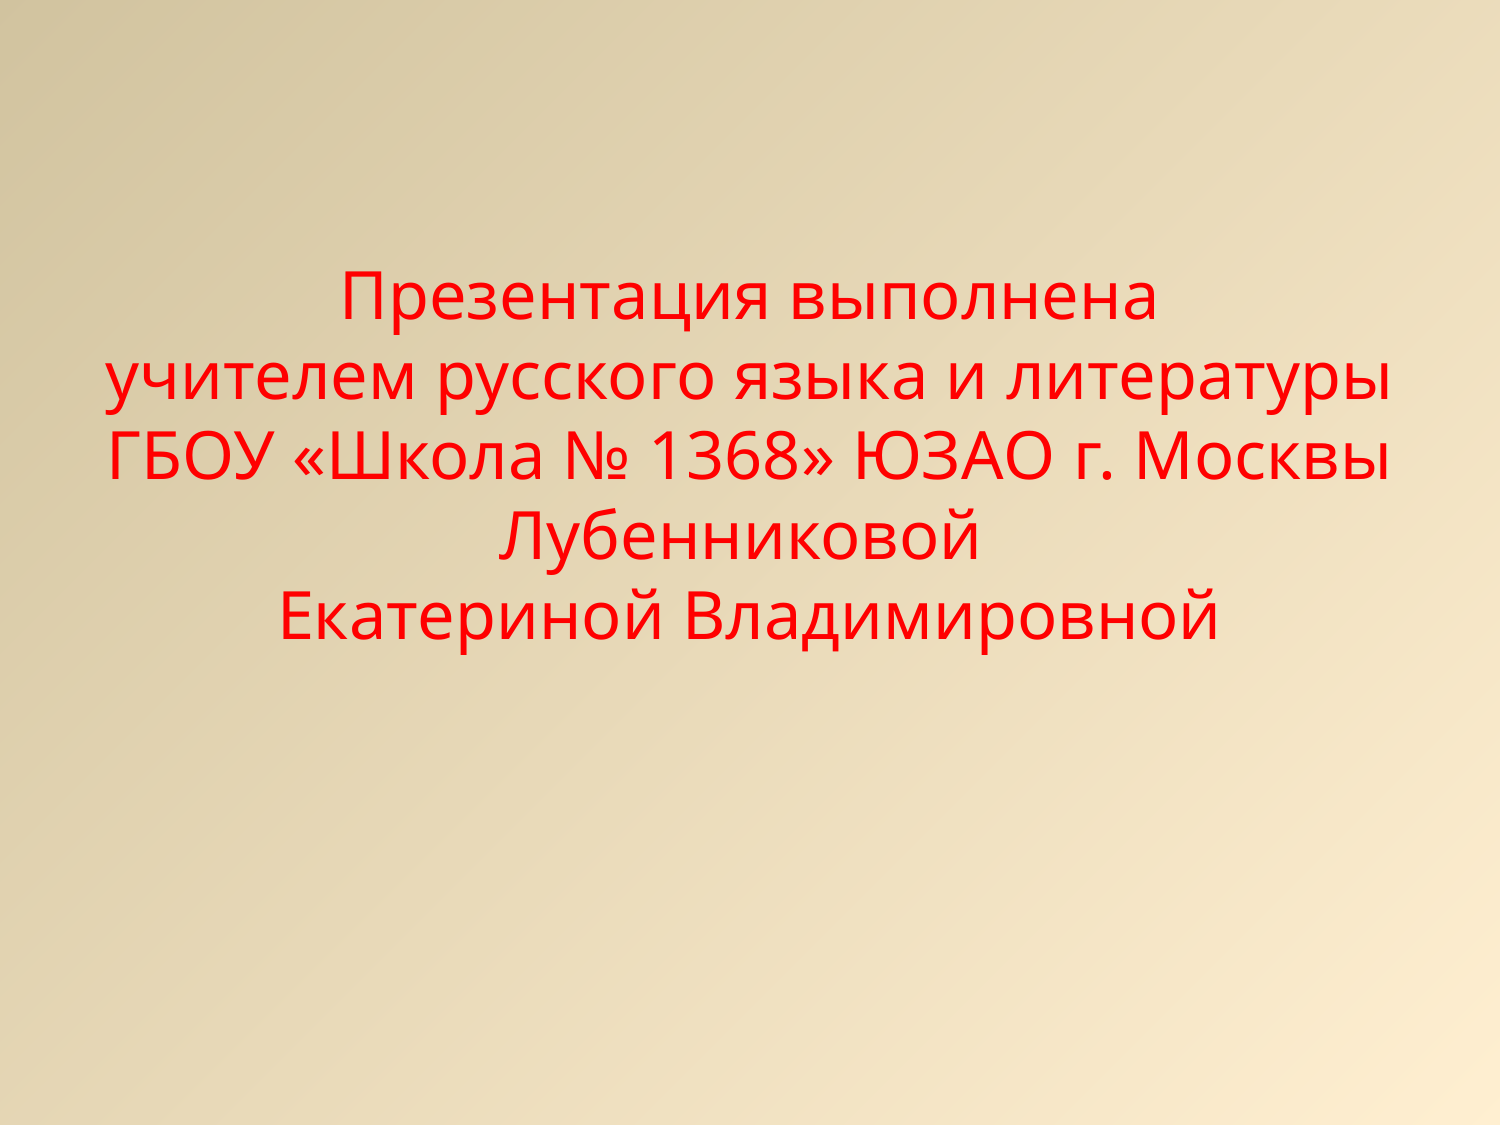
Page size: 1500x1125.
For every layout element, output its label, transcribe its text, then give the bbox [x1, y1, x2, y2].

title Презентация выполнена учителем русского языка и литературы ГБОУ «Школа № 1368» ЮЗАО г. Москвы Лубенниковой Екатериной Владимировной [74, 62, 1426, 844]
